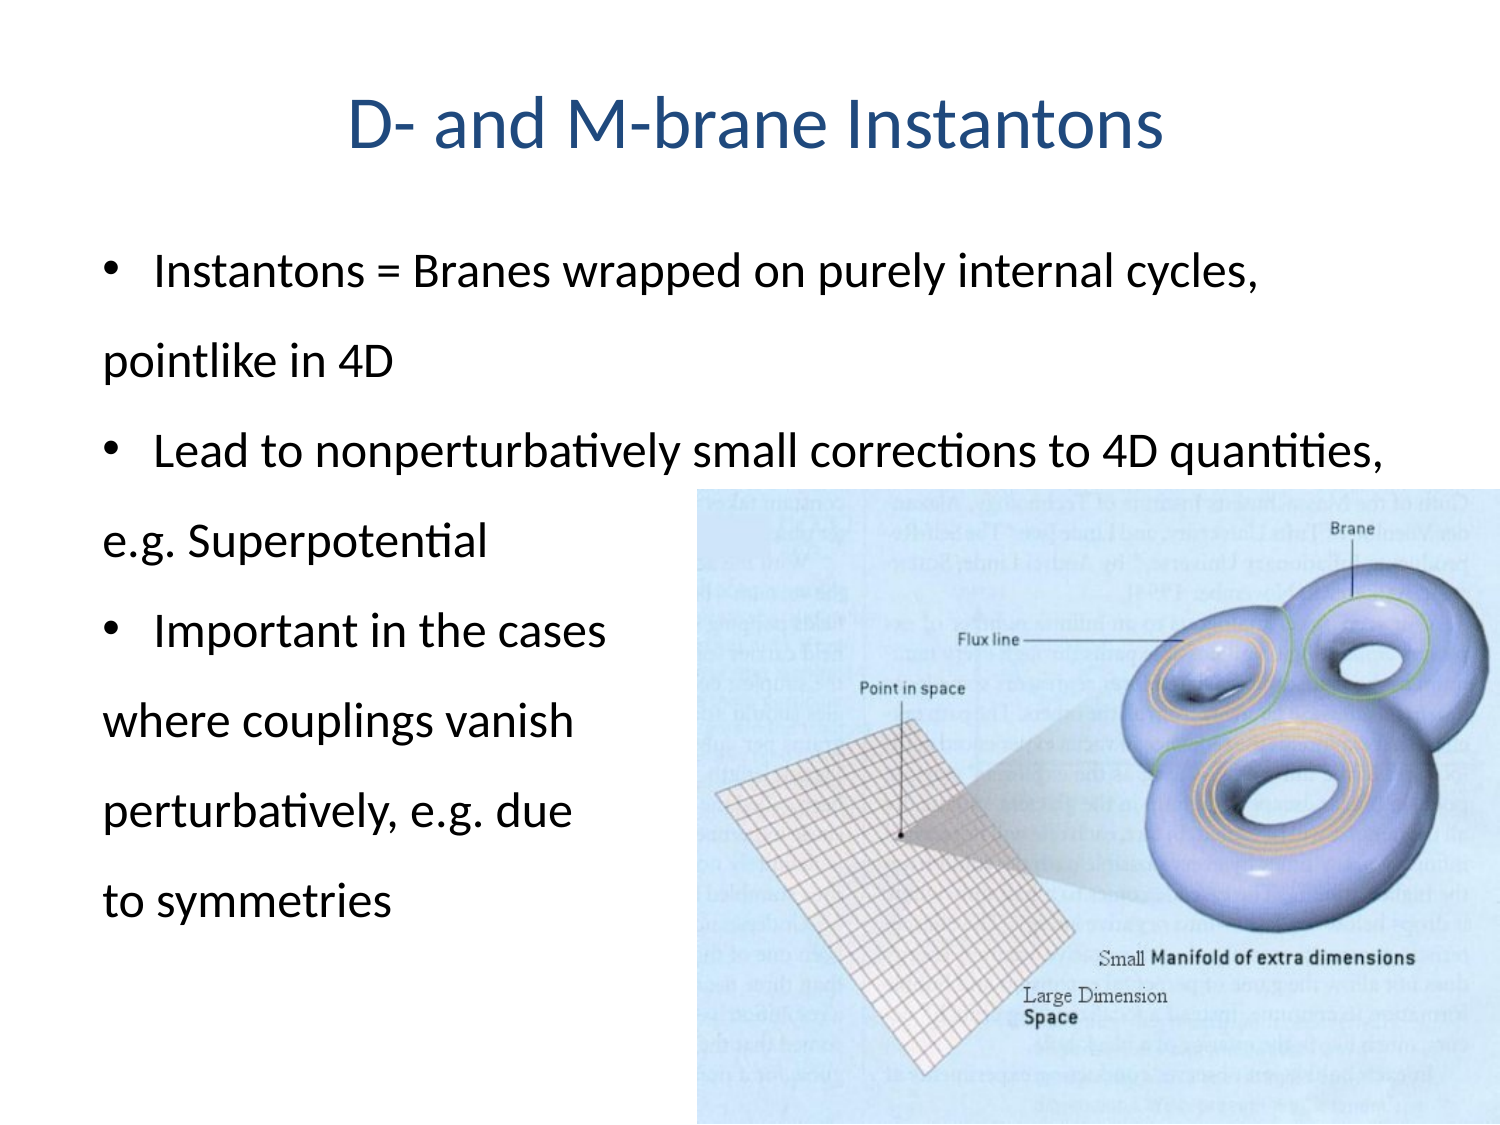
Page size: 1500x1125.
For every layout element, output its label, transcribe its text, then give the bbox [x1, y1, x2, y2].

picture [697, 489, 1500, 1124]
text_box Instantons = Branes wrapped on purely internal cycles, pointlike in 4D Lead to nonperturbatively small corrections to 4D quantities, e.g. Superpotential Important in the cases where couplings vanish perturbatively, e.g. due to symmetries [87, 199, 1425, 935]
title D- and M-brane Instantons [50, 24, 1463, 213]
